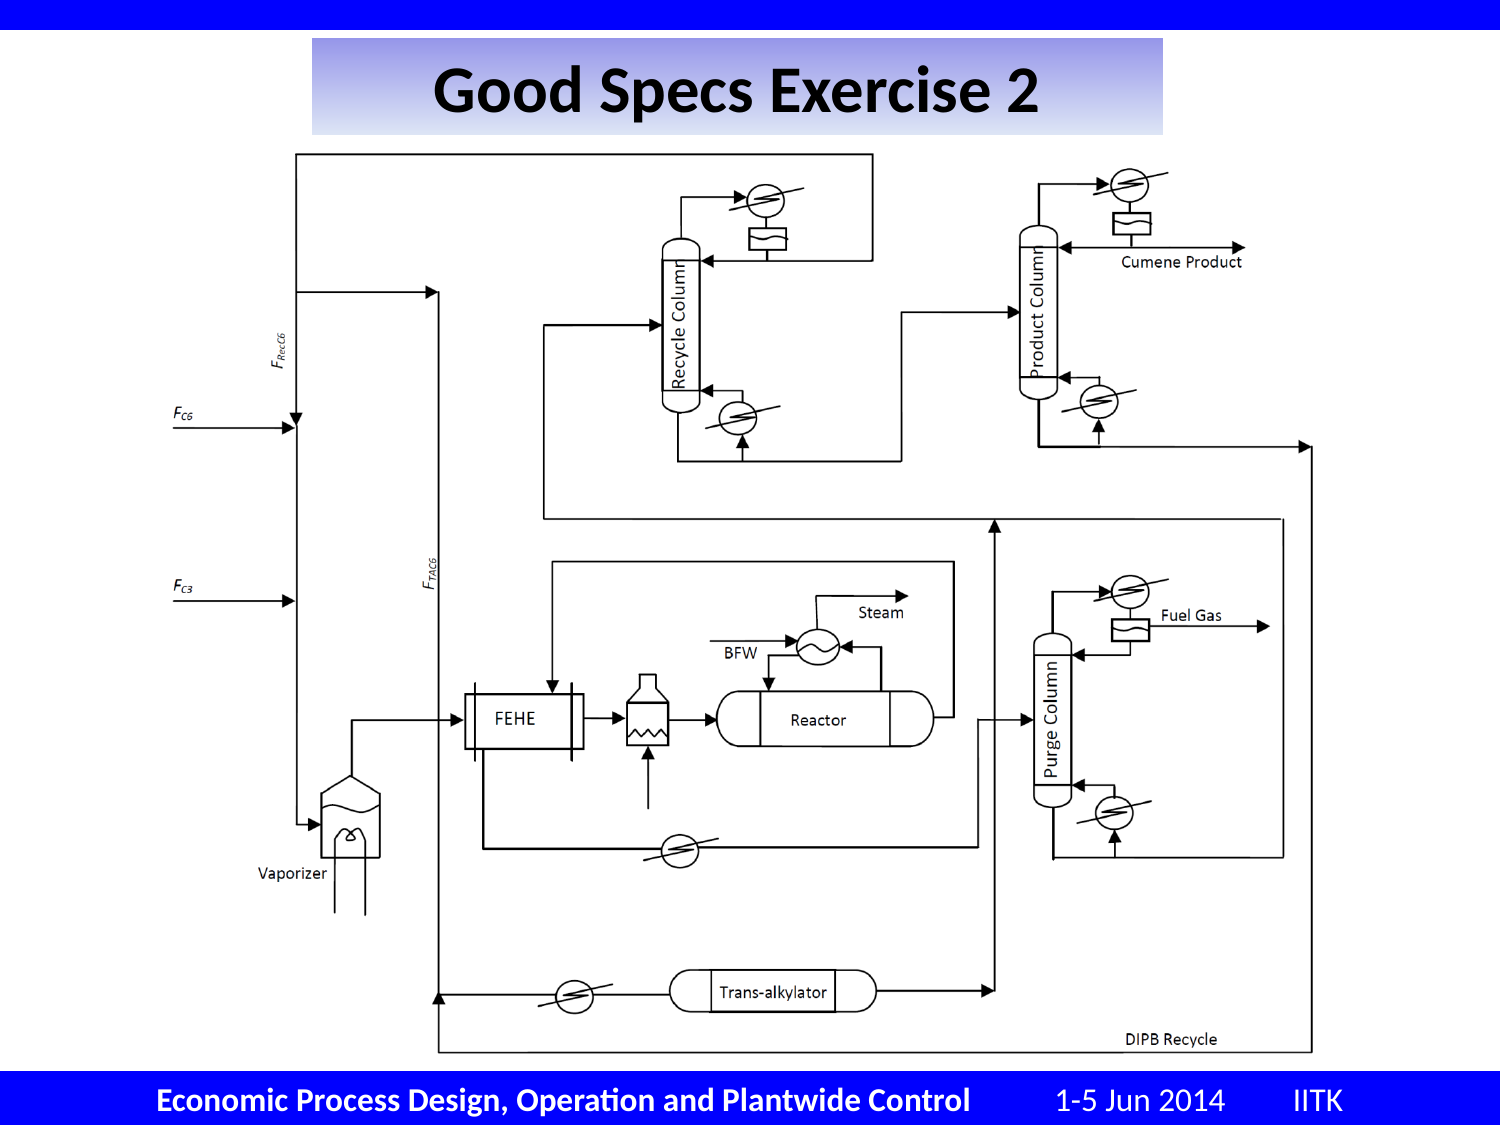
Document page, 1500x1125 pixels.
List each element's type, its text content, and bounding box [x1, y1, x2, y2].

title Good Specs Exercise 2 [312, 38, 1163, 135]
picture [162, 137, 1331, 1063]
